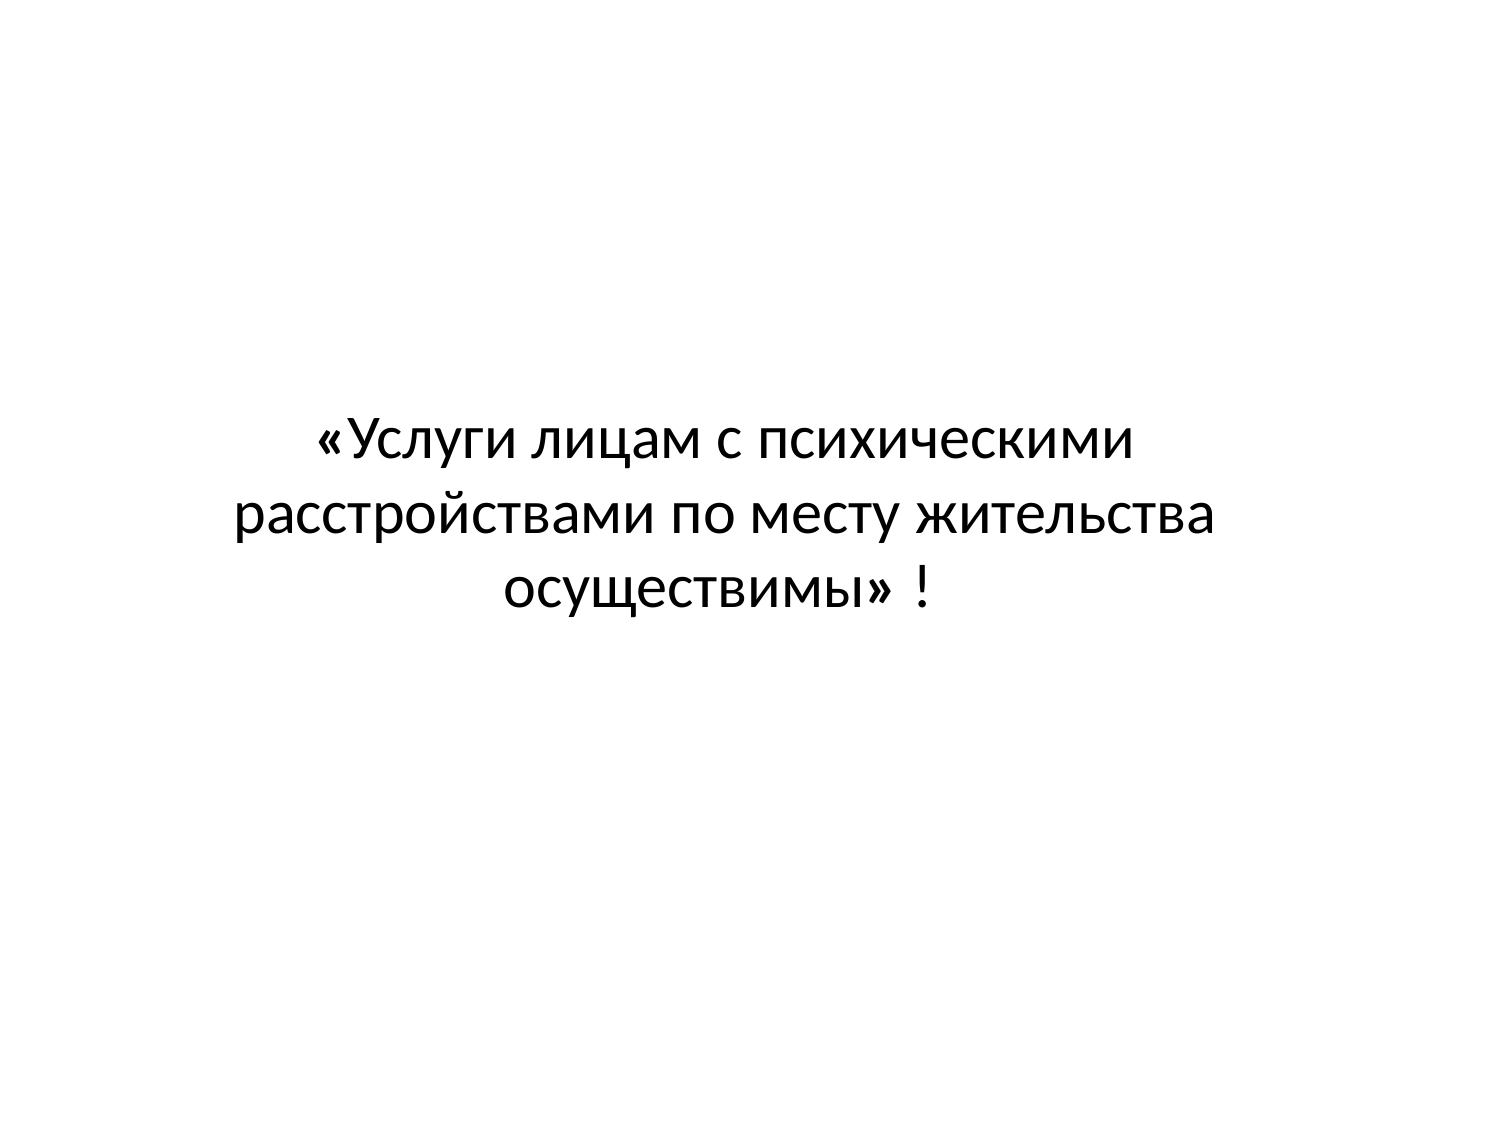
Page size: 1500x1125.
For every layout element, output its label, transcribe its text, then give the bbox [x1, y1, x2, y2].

title «Услуги лицам с психическими расстройствами по месту жительства осуществимы» ! [87, 387, 1363, 629]
